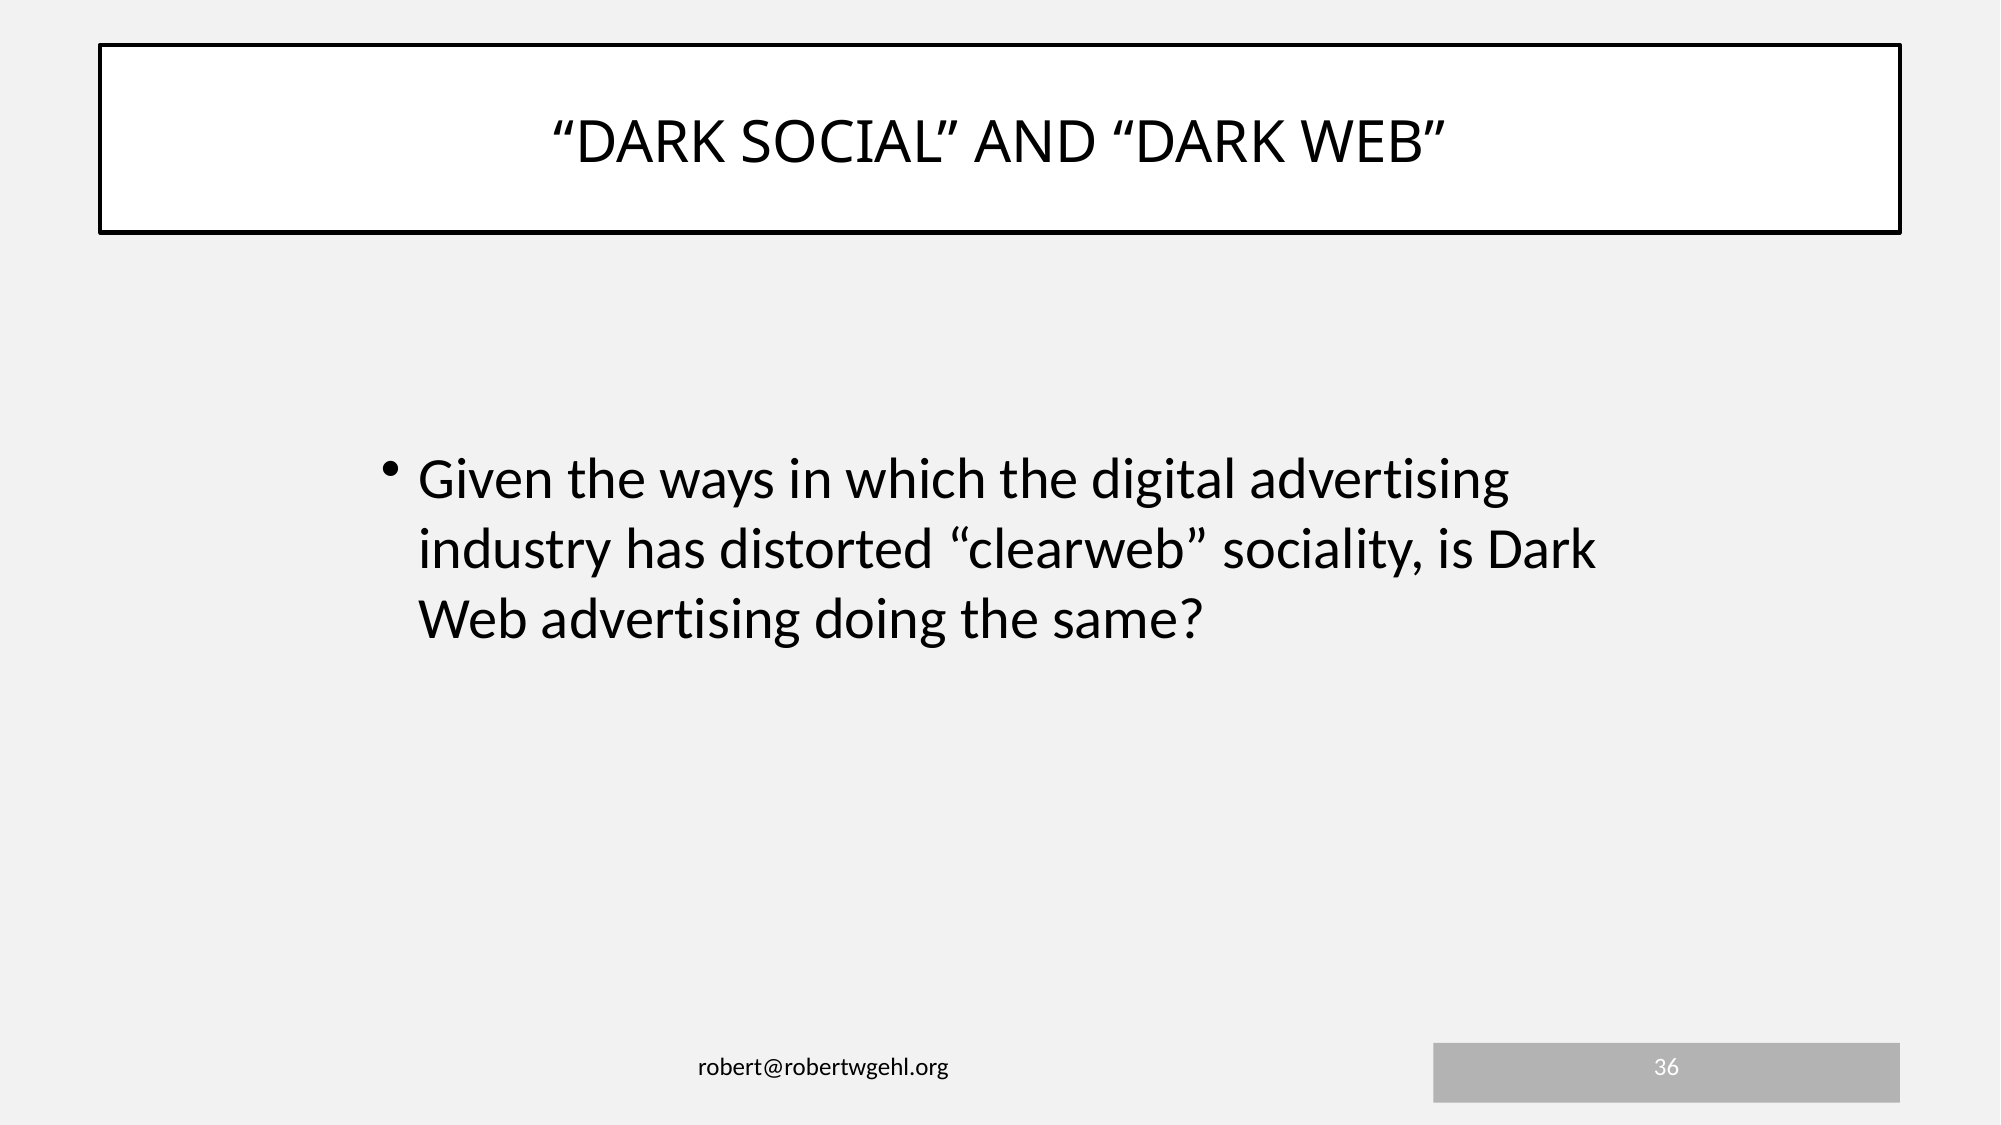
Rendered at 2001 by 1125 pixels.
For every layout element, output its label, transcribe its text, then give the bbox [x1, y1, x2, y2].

slide_number 36 [1433, 1042, 1900, 1103]
footer robert@robertwgehl.org [683, 1042, 1317, 1103]
list Given the ways in which the digital advertising industry has distorted “clearweb” sociality, is Dark Web advertising doing the same? [366, 432, 1634, 942]
title “dark social” and “Dark web” [98, 43, 1902, 235]
